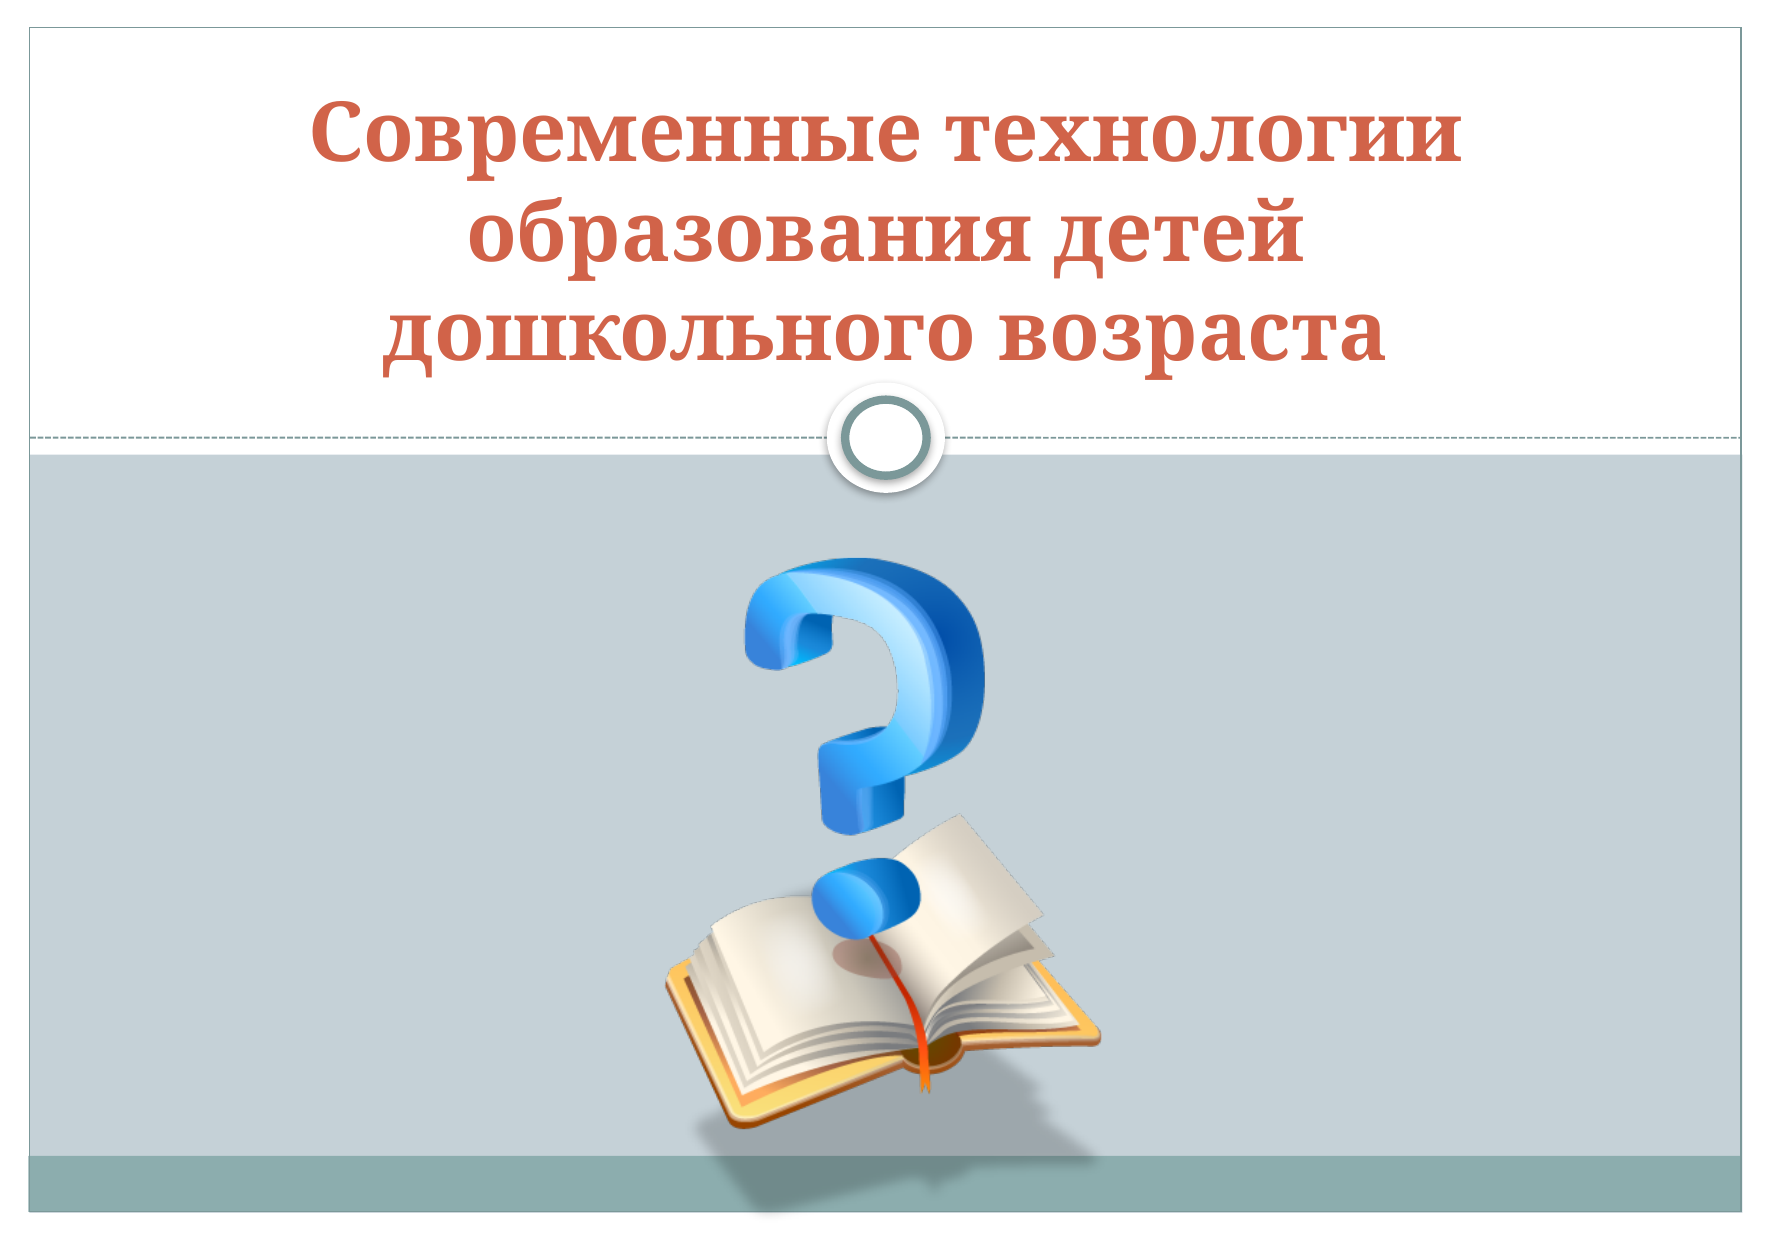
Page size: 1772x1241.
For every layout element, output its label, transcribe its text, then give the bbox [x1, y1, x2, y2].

title Современные технологии образования детей дошкольного возраста [132, 68, 1639, 386]
picture [525, 551, 1265, 1241]
